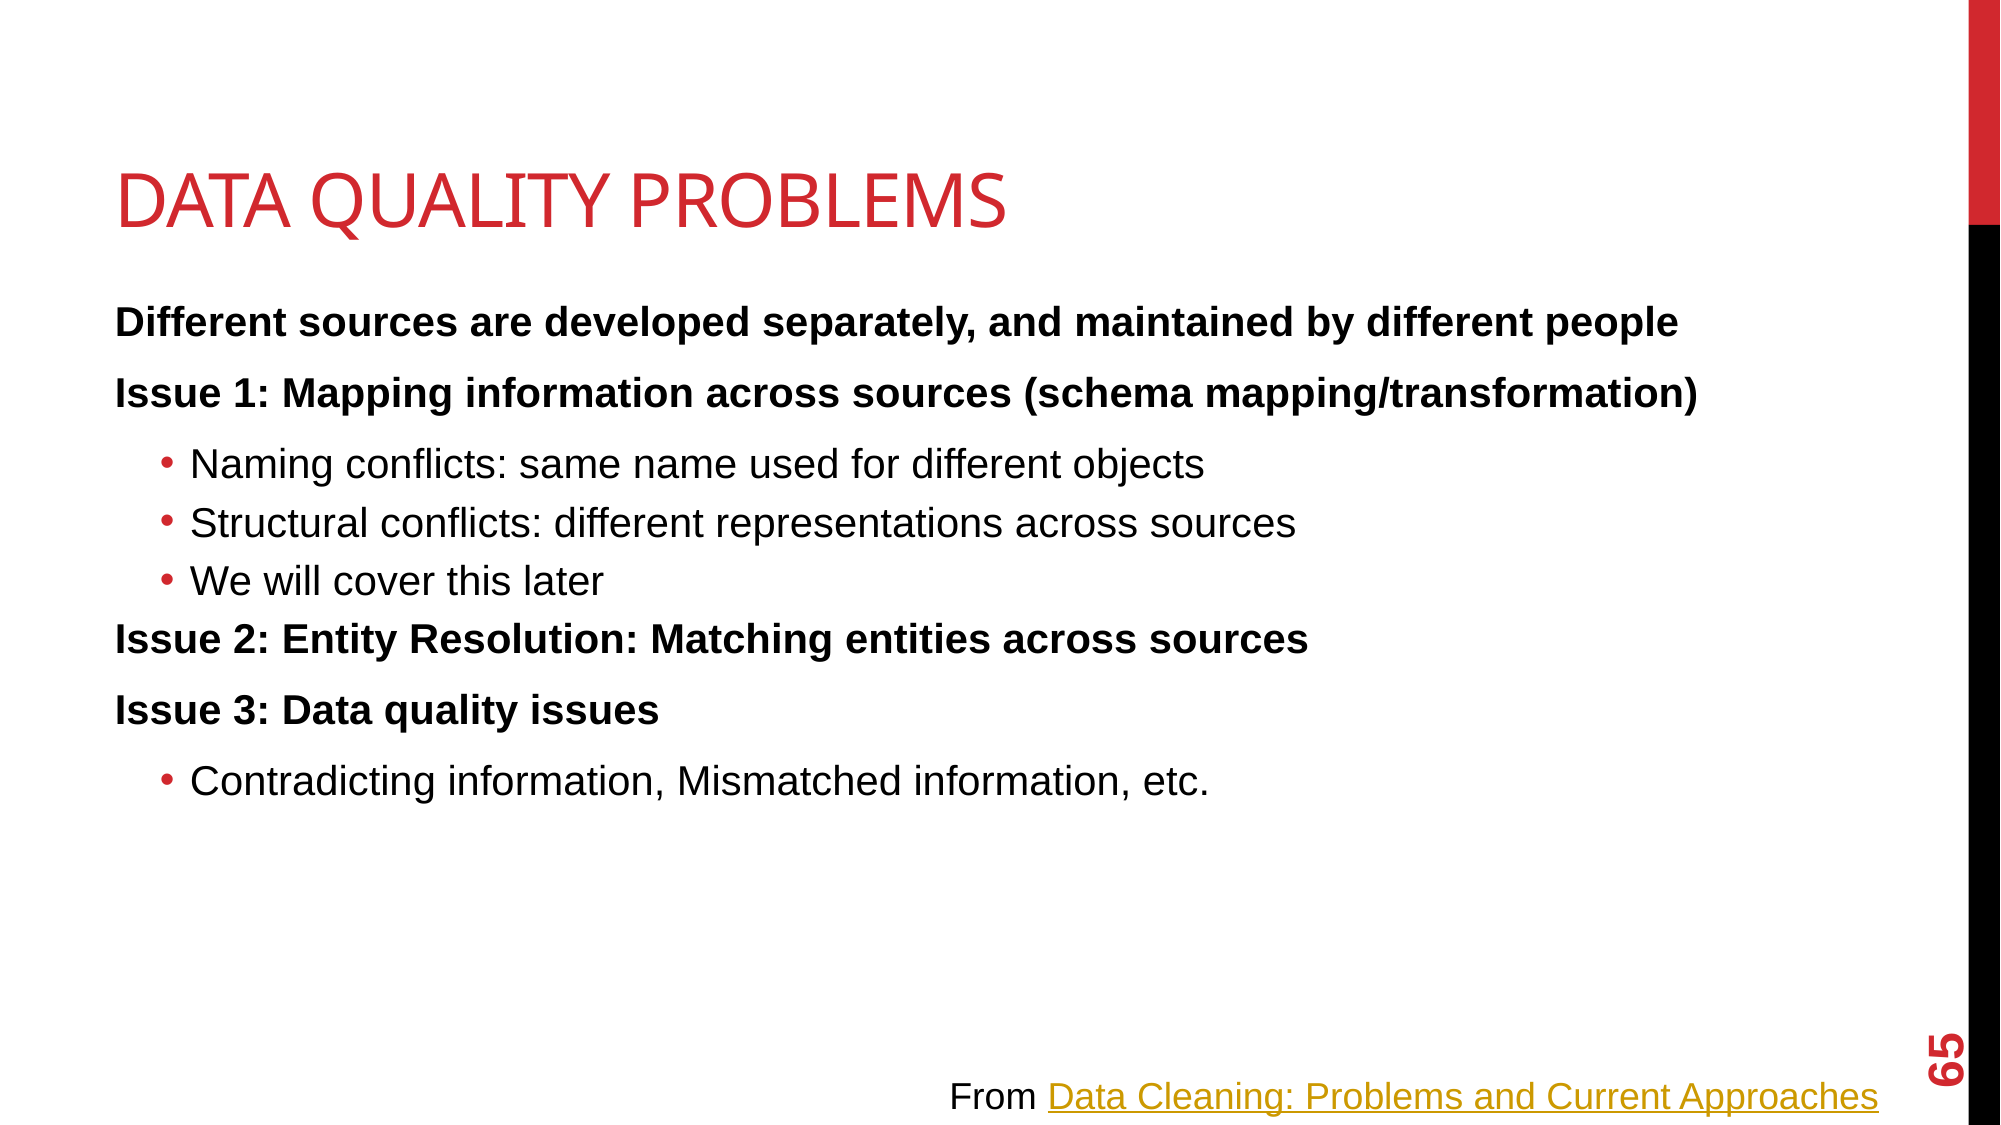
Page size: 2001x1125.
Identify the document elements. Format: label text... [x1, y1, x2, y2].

text_box From Data Cleaning: Problems and Current Approaches [859, 1064, 2000, 1125]
slide_number 65 [1903, 887, 1984, 1064]
title Data quality Problems [99, 25, 1367, 250]
list Different sources are developed separately, and maintained by different people Issue 1: Mapping information across sources (schema mapping/transformation) Naming conflicts: same name used for different objects Structural conflicts: different representations across sources We will cover this later Issue 2: Entity Resolution: Matching entities across sources Issue 3: Data quality issues Contradicting information, Mismatched information, etc. [99, 287, 1767, 1005]
